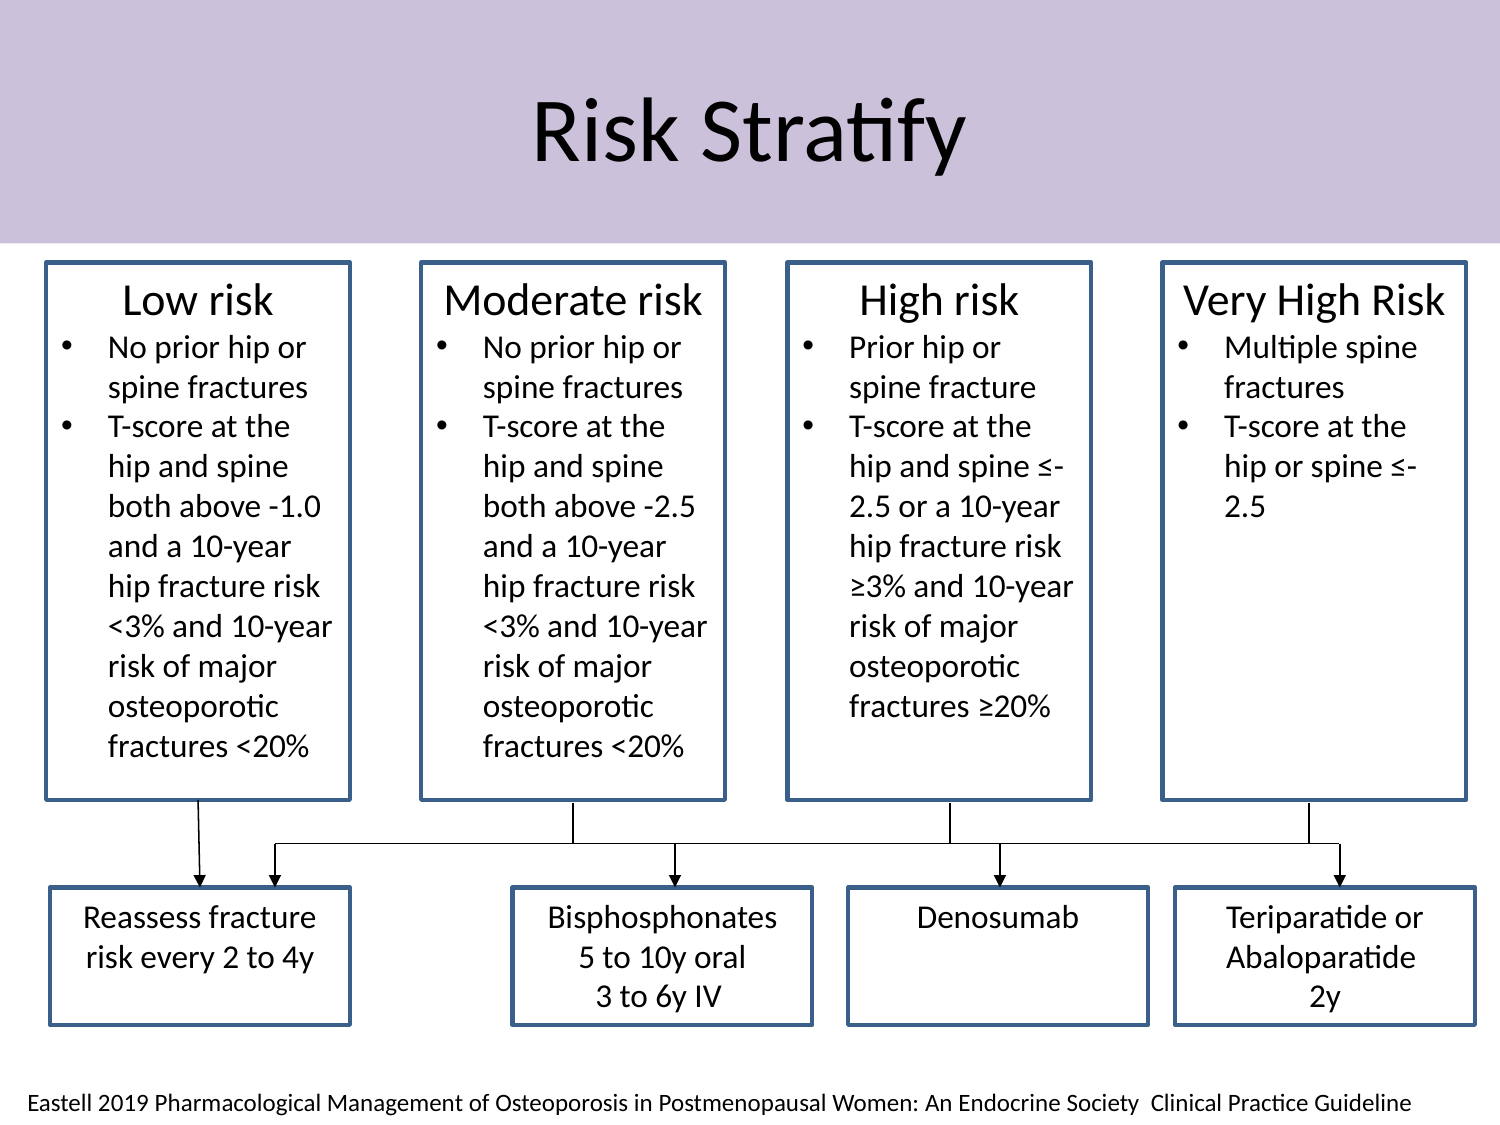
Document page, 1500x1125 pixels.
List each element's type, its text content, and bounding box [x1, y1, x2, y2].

text_box High risk Prior hip or spine fracture T-score at the hip and spine ≤-2.5 or a 10-year hip fracture risk ≥3% and 10-year risk of major osteoporotic fractures ≥20% [785, 260, 1093, 802]
title Risk Stratify [74, 30, 1426, 219]
text_box Very High Risk Multiple spine fractures T-score at the hip or spine ≤-2.5 [1160, 260, 1468, 802]
text_box Eastell 2019 Pharmacological Management of Osteoporosis in Postmenopausal Women: An Endocrine Society Clinical Practice Guideline [12, 1079, 1475, 1125]
text_box Moderate risk No prior hip or spine fractures T-score at the hip and spine both above -2.5 and a 10-year hip fracture risk <3% and 10-year risk of major osteoporotic fractures <20% [419, 260, 727, 802]
text_box Reassess fracture risk every 2 to 4y [48, 885, 352, 1027]
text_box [197, 799, 201, 888]
text_box Teriparatide or Abaloparatide 2y [1173, 885, 1477, 1027]
text_box Denosumab [846, 885, 1150, 1027]
text_box Low risk No prior hip or spine fractures T-score at the hip and spine both above -1.0 and a 10-year hip fracture risk <3% and 10-year risk of major osteoporotic fractures <20% [44, 260, 352, 802]
text_box [0, 0, 1500, 246]
text_box Bisphosphonates 5 to 10y oral 3 to 6y IV [510, 885, 814, 1027]
